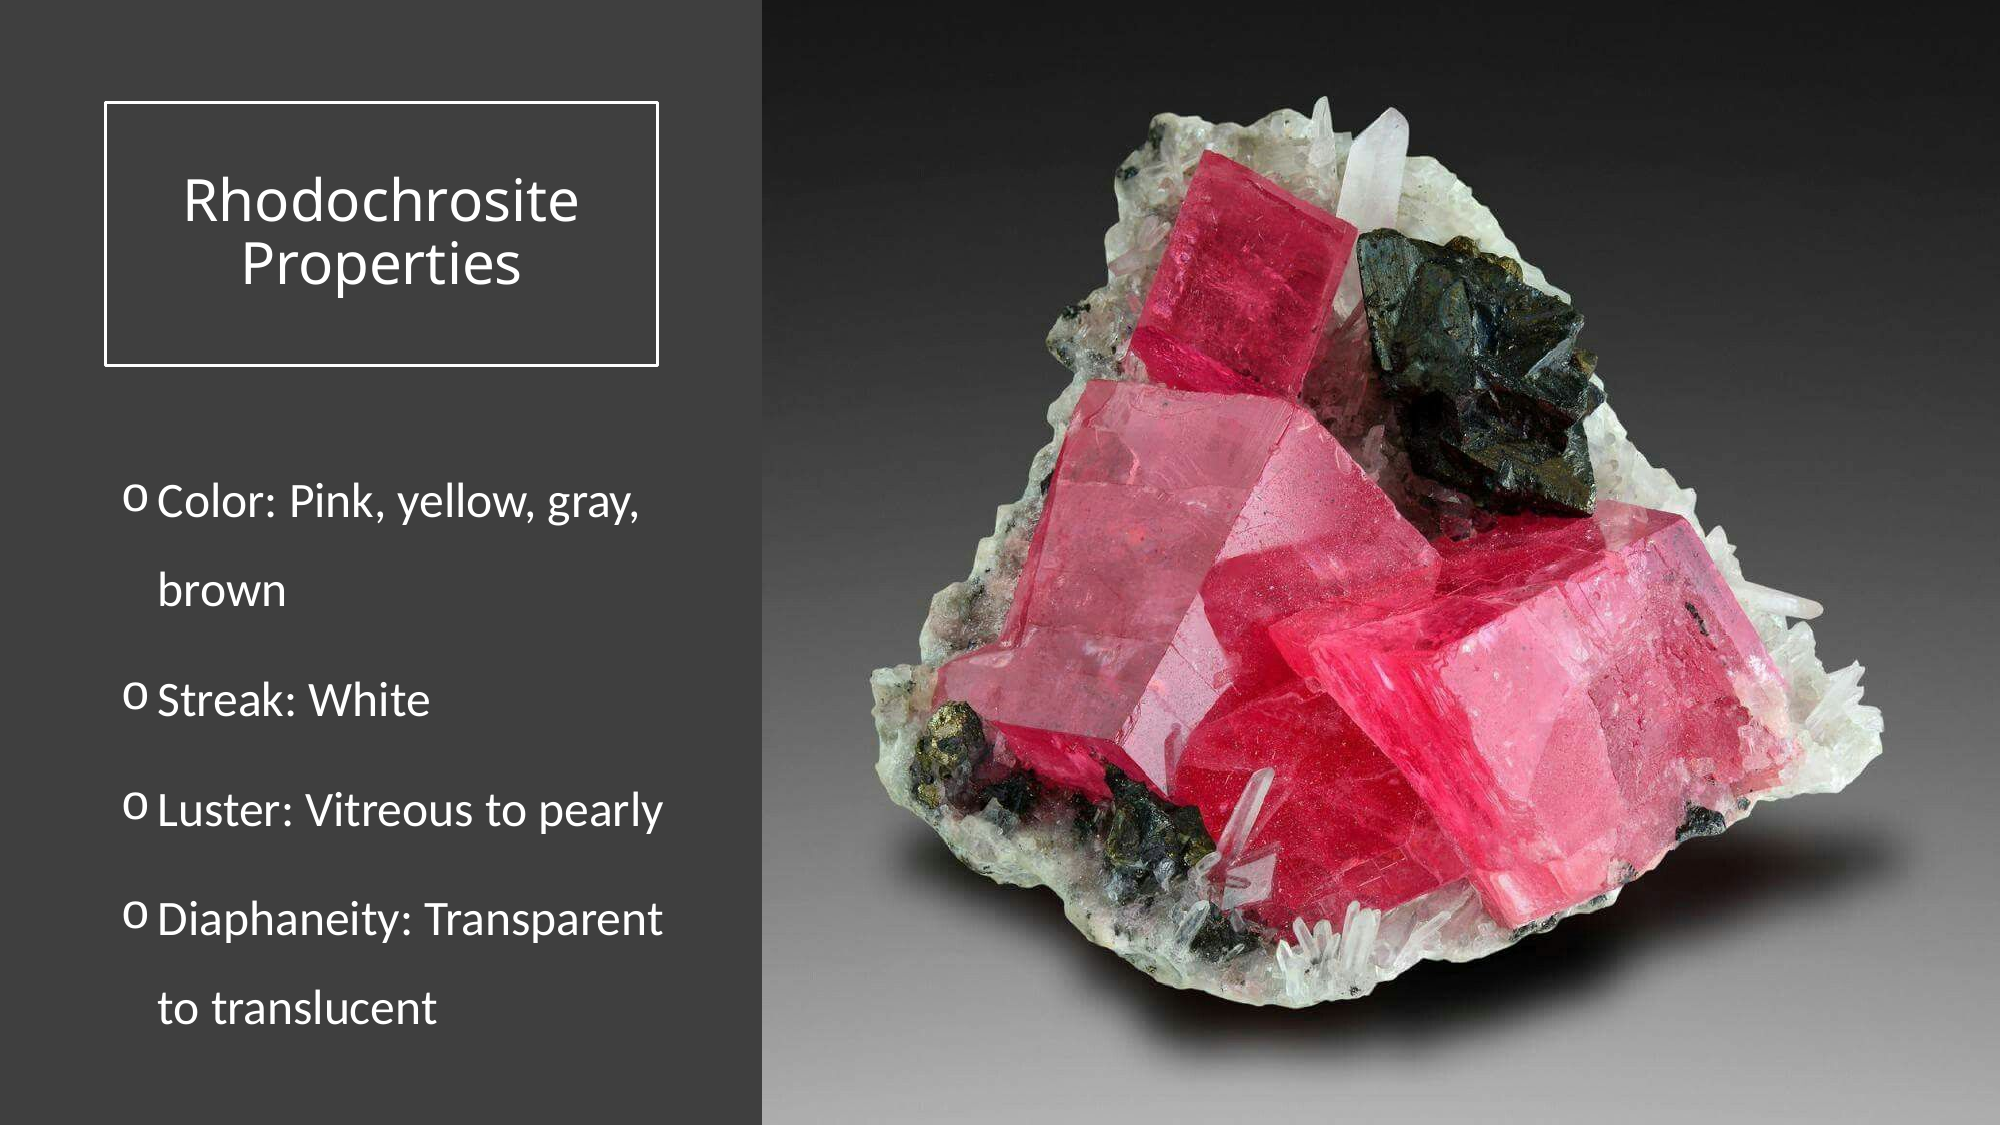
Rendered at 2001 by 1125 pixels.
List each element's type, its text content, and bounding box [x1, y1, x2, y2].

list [762, 0, 2000, 1125]
title Rhodochrosite Properties [105, 102, 658, 366]
list Color: Pink, yellow, gray, brown Streak: White Luster: Vitreous to pearly Diaphaneity: Transparent to translucent [105, 431, 731, 1048]
text_box [0, 0, 762, 1125]
